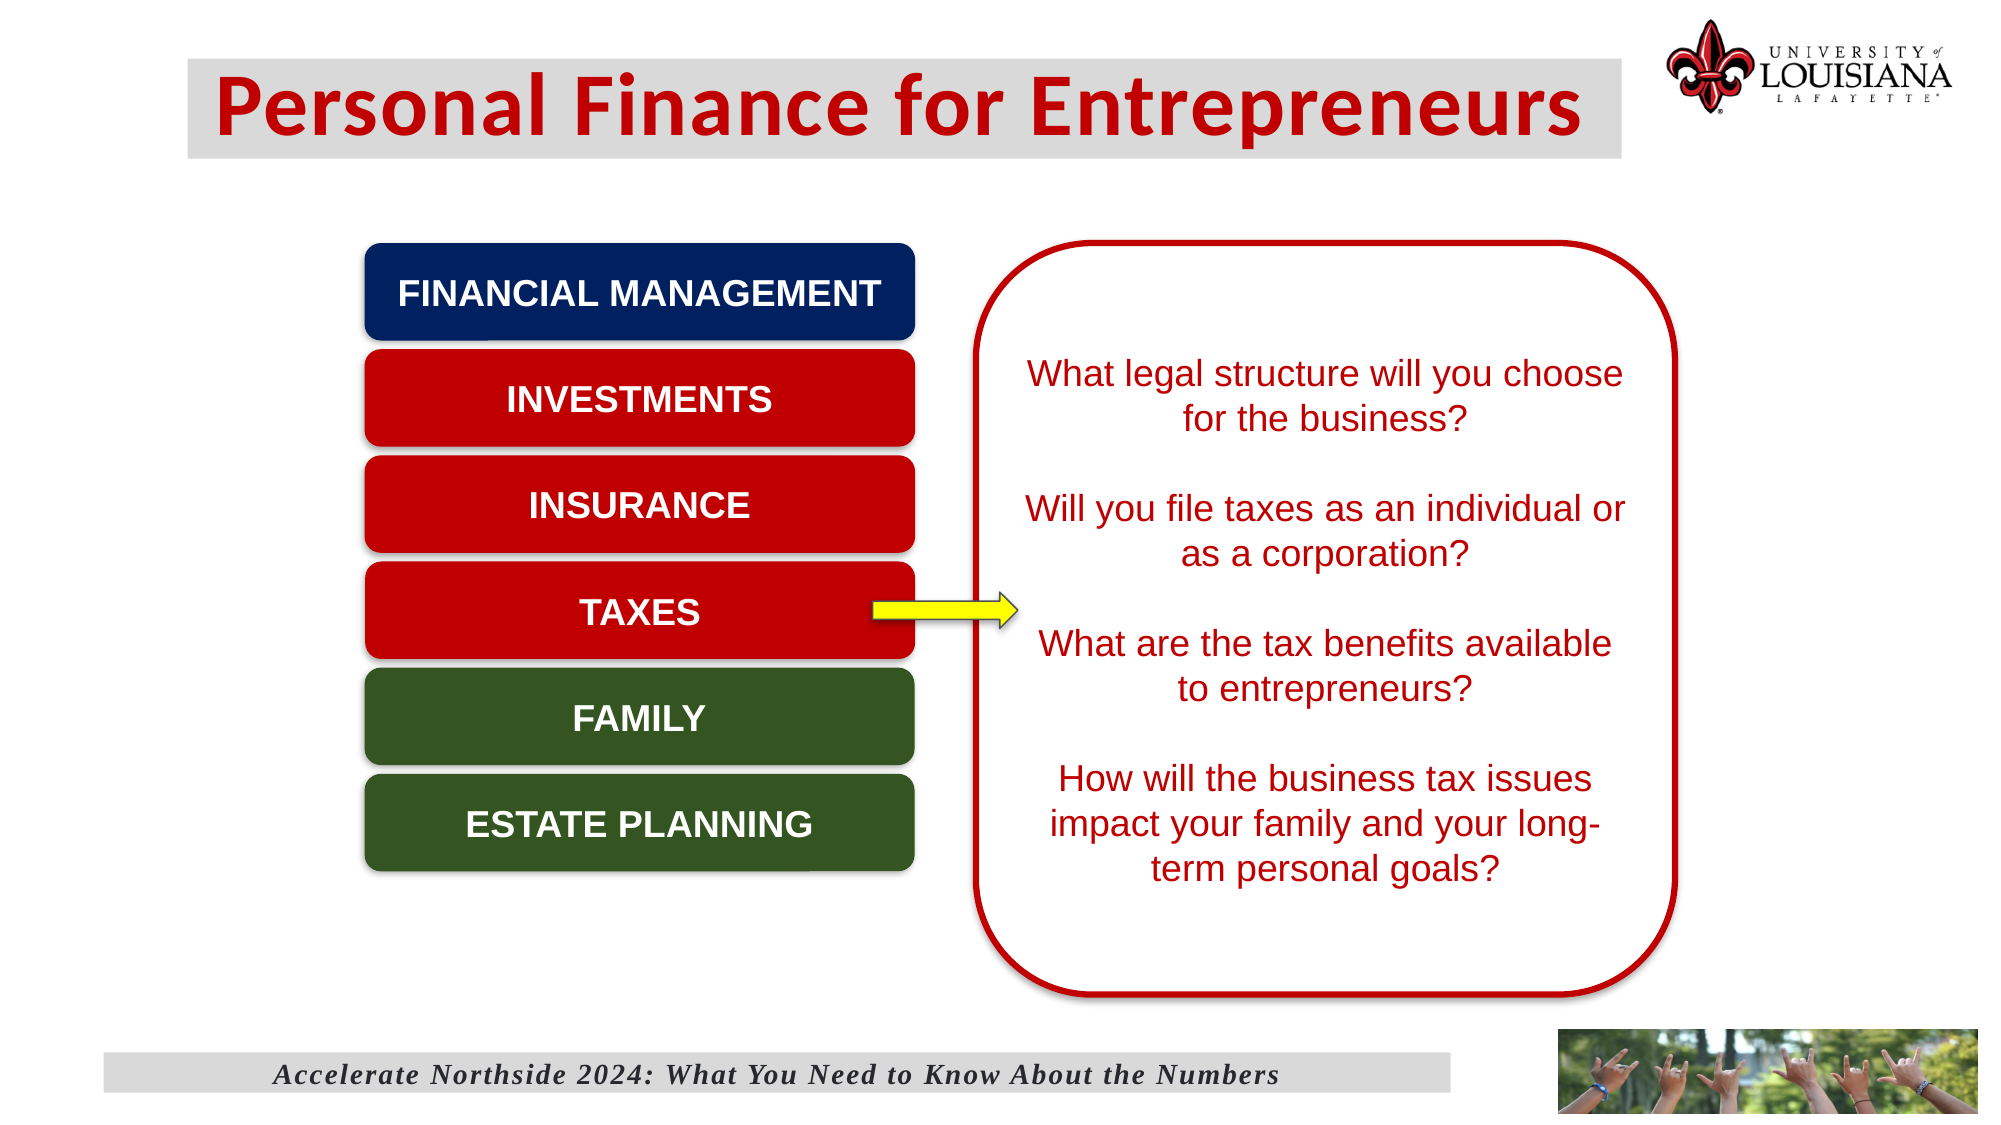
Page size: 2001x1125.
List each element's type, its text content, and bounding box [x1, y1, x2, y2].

text_box FINANCIAL MANAGEMENT [363, 242, 916, 342]
text_box What legal structure will you choose for the business? Will you file taxes as an individual or as a corporation? What are the tax benefits available to entrepreneurs? How will the business tax issues impact your family and your long-term personal goals? [975, 242, 1676, 996]
picture [1558, 1029, 1978, 1114]
text_box INVESTMENTS [363, 348, 916, 448]
text_box [871, 591, 1019, 630]
picture [1653, 8, 1978, 121]
text_box TAXES [364, 560, 916, 660]
text_box INSURANCE [363, 454, 916, 554]
text_box Personal Finance for Entrepreneurs [187, 58, 1622, 159]
text_box Accelerate Northside 2024: What You Need to Know About the Numbers [103, 1052, 1451, 1093]
text_box FAMILY [363, 666, 916, 766]
text_box ESTATE PLANNING [363, 773, 916, 873]
